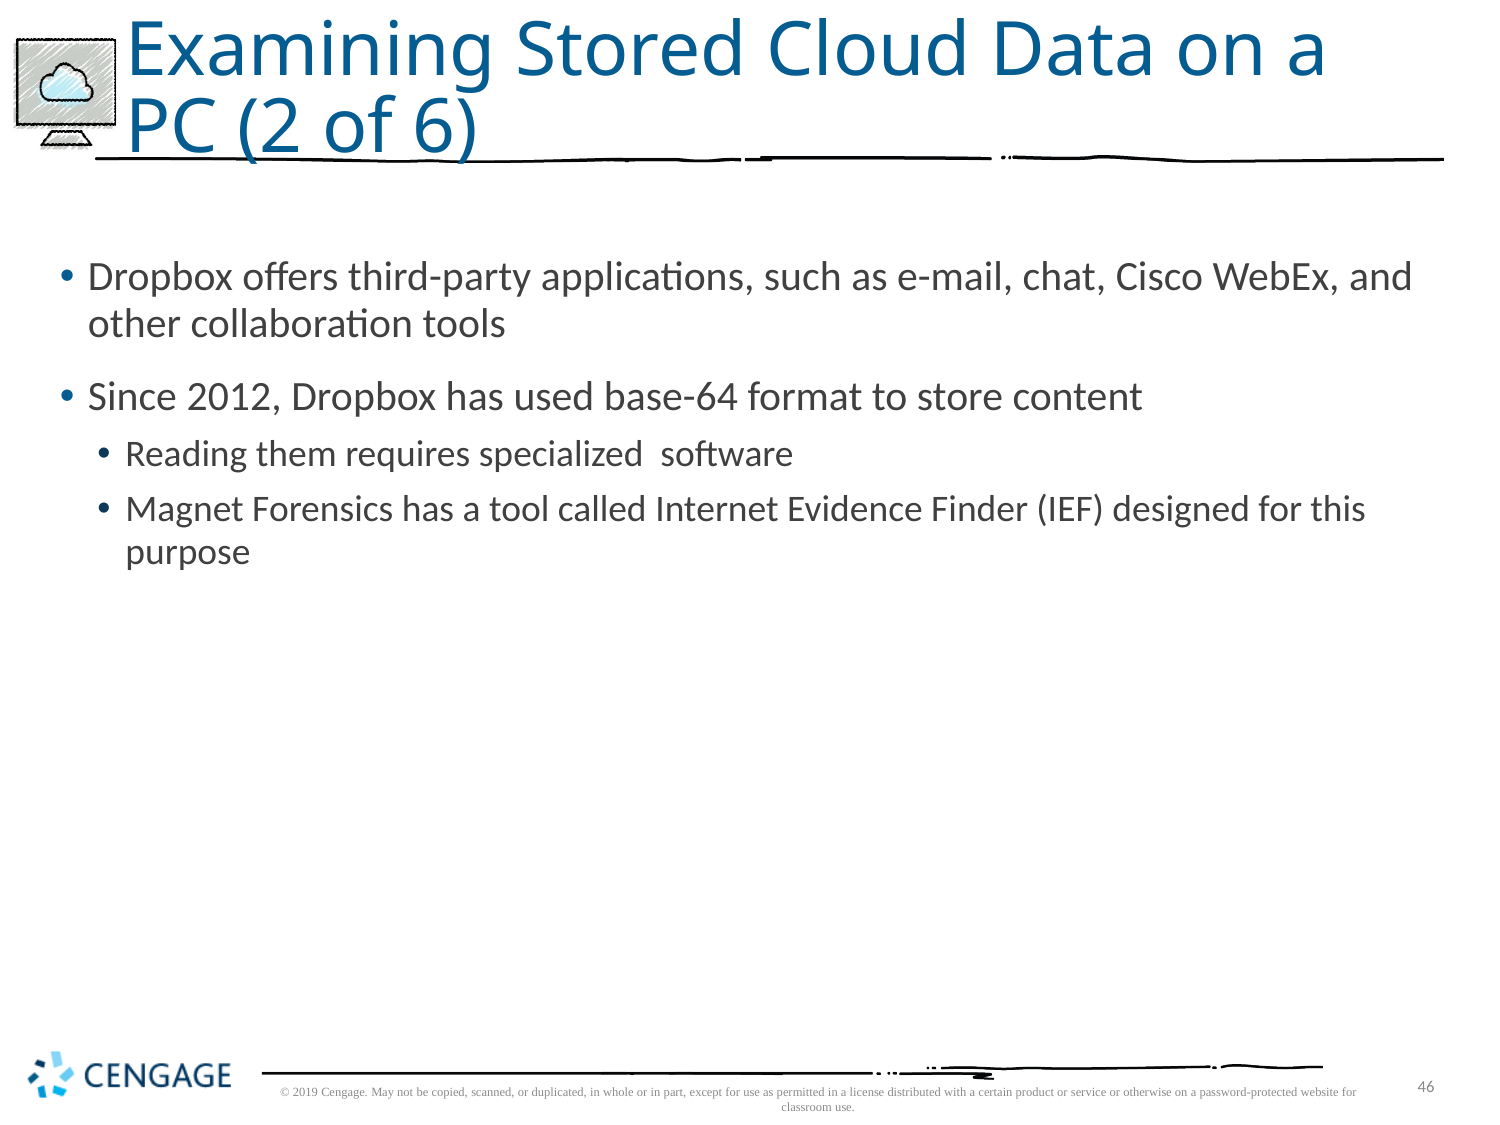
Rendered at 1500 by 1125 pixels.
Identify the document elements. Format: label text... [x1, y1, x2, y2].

picture [7, 1037, 244, 1111]
list Dropbox offers third-party applications, such as e-mail, chat, Cisco WebEx, and other collaboration tools Since 2012, Dropbox has used base-64 format to store content Reading them requires specialized software Magnet Forensics has a tool called Internet Evidence Finder (IEF) designed for this purpose [59, 252, 1441, 577]
picture [12, 36, 117, 151]
footer © 2019 Cengage. May not be copied, scanned, or duplicated, in whole or in part, except for use as permitted in a license distributed with a certain product or service or otherwise on a password-protected website for classroom use. [261, 1079, 1375, 1120]
picture [95, 155, 125, 163]
picture [261, 1064, 1323, 1079]
title Examining Stored Cloud Data on a PC (2 of 6) [125, 13, 1442, 169]
